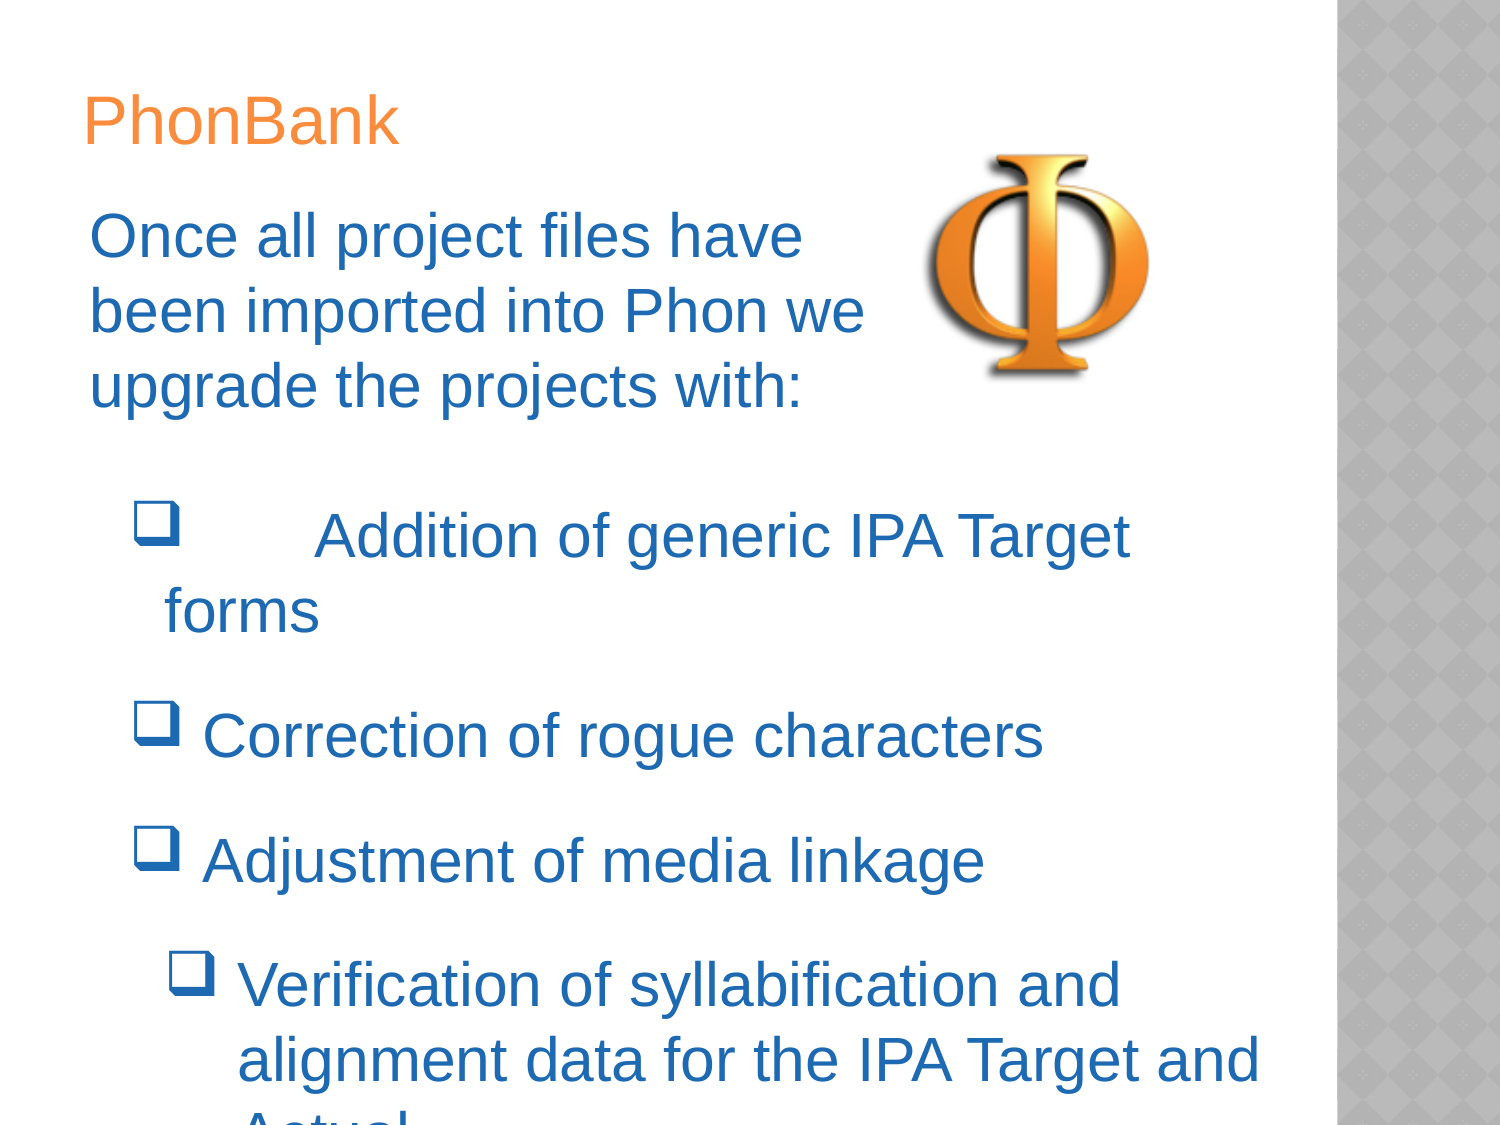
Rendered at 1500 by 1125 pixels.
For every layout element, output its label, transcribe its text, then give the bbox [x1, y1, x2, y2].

title PhonBank [75, 50, 1315, 159]
text_box Once all project files have been imported into Phon we upgrade the projects with: Addition of generic IPA Target forms Correction of rogue characters Adjustment of media linkage Verification of syllabification and alignment data for the IPA Target and Actual [74, 187, 1315, 1125]
picture [899, 140, 1192, 388]
